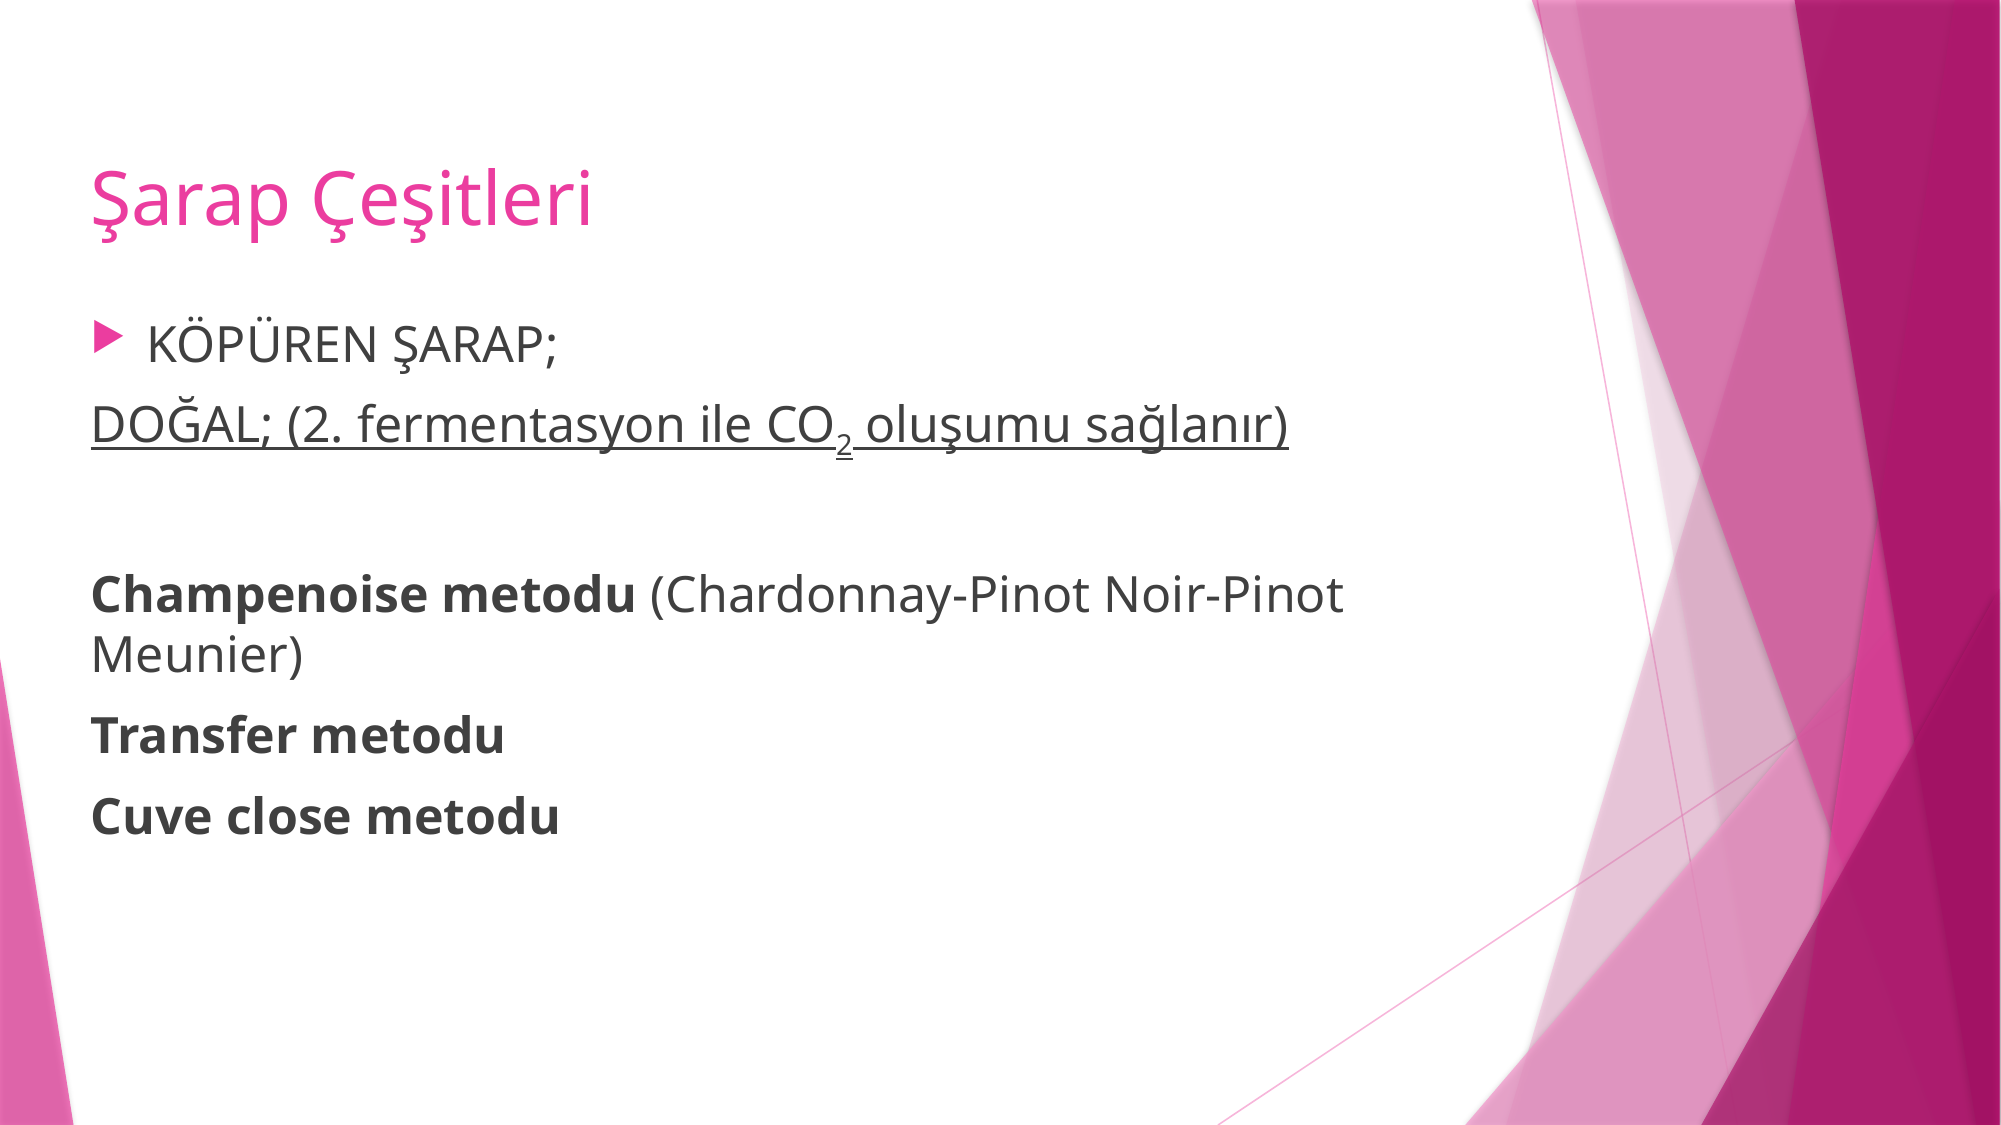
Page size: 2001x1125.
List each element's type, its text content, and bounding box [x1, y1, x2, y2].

list KÖPÜREN ŞARAP; DOĞAL; (2. fermentasyon ile CO2 oluşumu sağlanır) Champenoise metodu (Chardonnay-Pinot Noir-Pinot Meunier) Transfer metodu Cuve close metodu [75, 142, 1580, 925]
